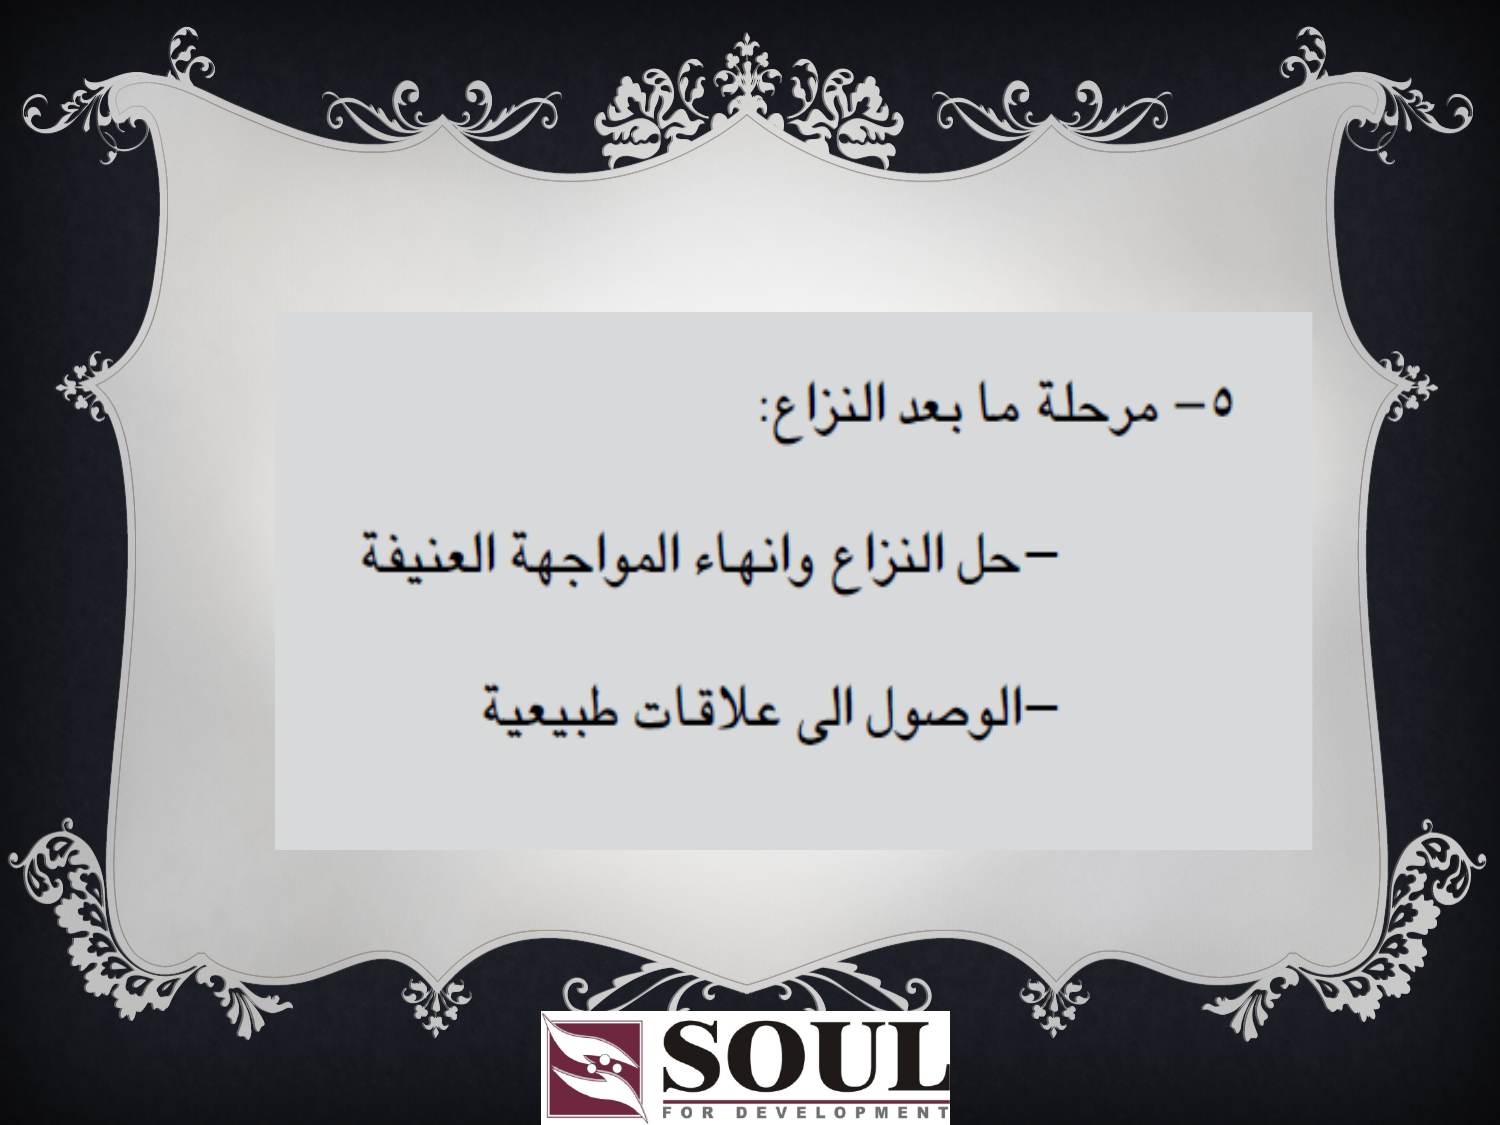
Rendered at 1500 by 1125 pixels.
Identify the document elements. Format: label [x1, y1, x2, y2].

list [274, 312, 1313, 851]
picture [0, 0, 1500, 1125]
